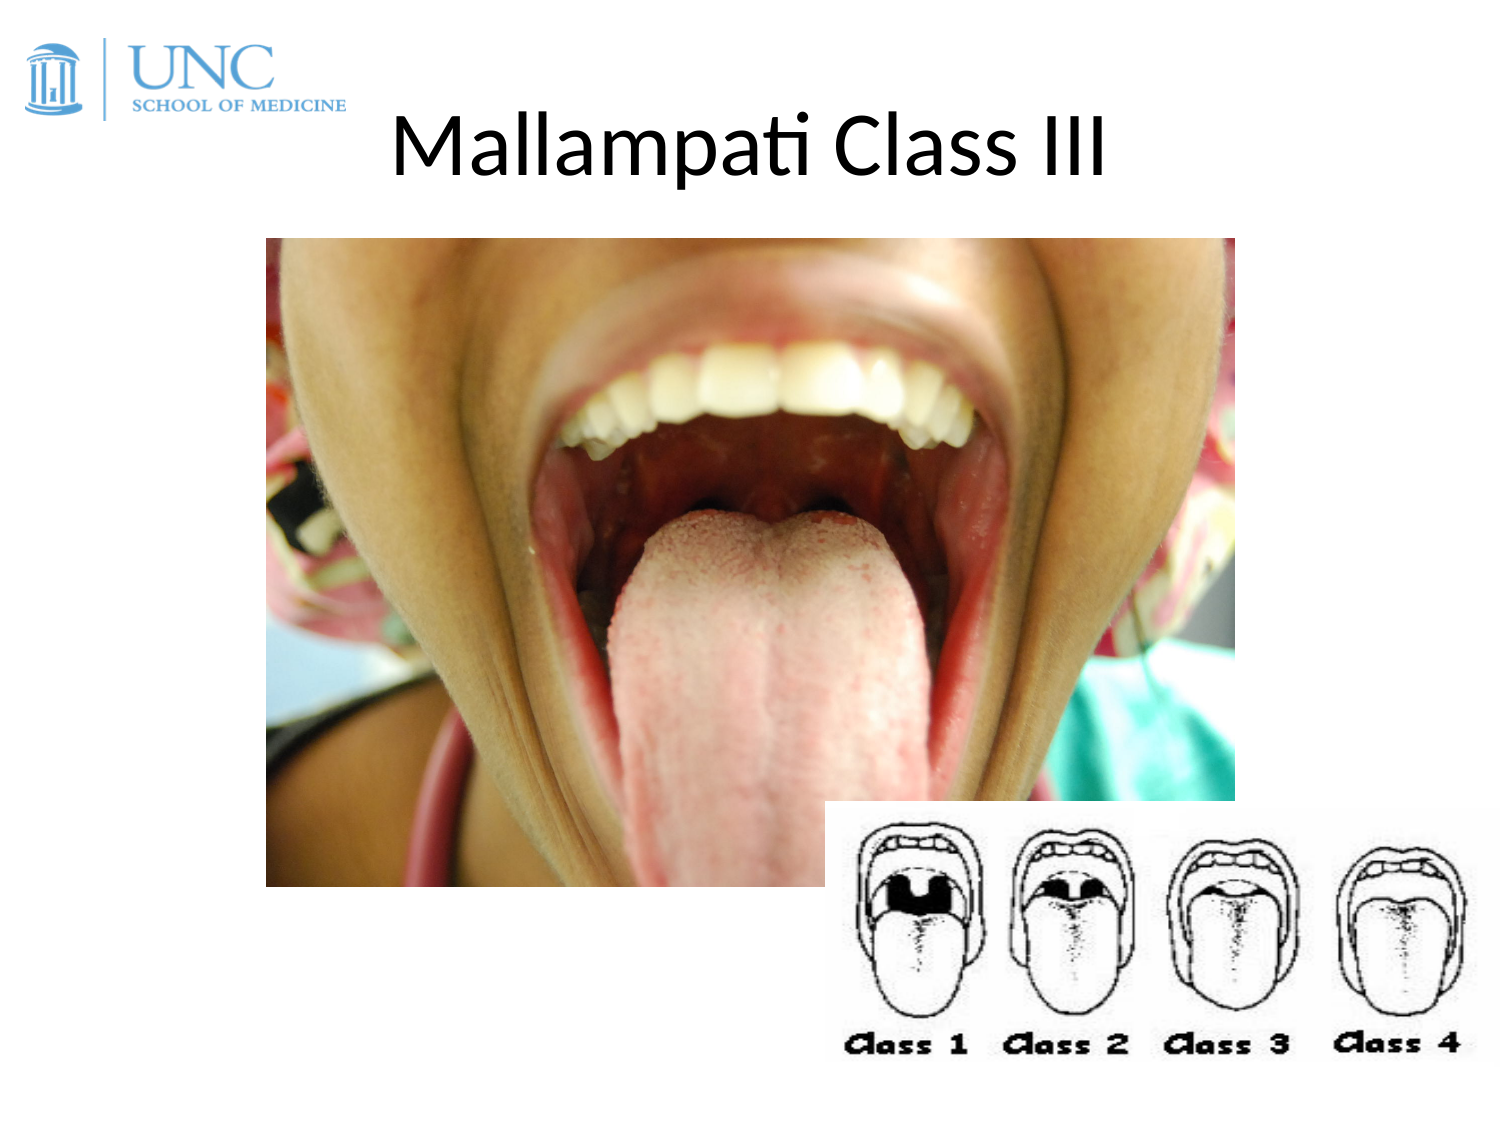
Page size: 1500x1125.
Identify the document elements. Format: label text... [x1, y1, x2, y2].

picture [265, 238, 1500, 1076]
title Mallampati Class III [75, 45, 1425, 233]
picture [24, 37, 347, 122]
